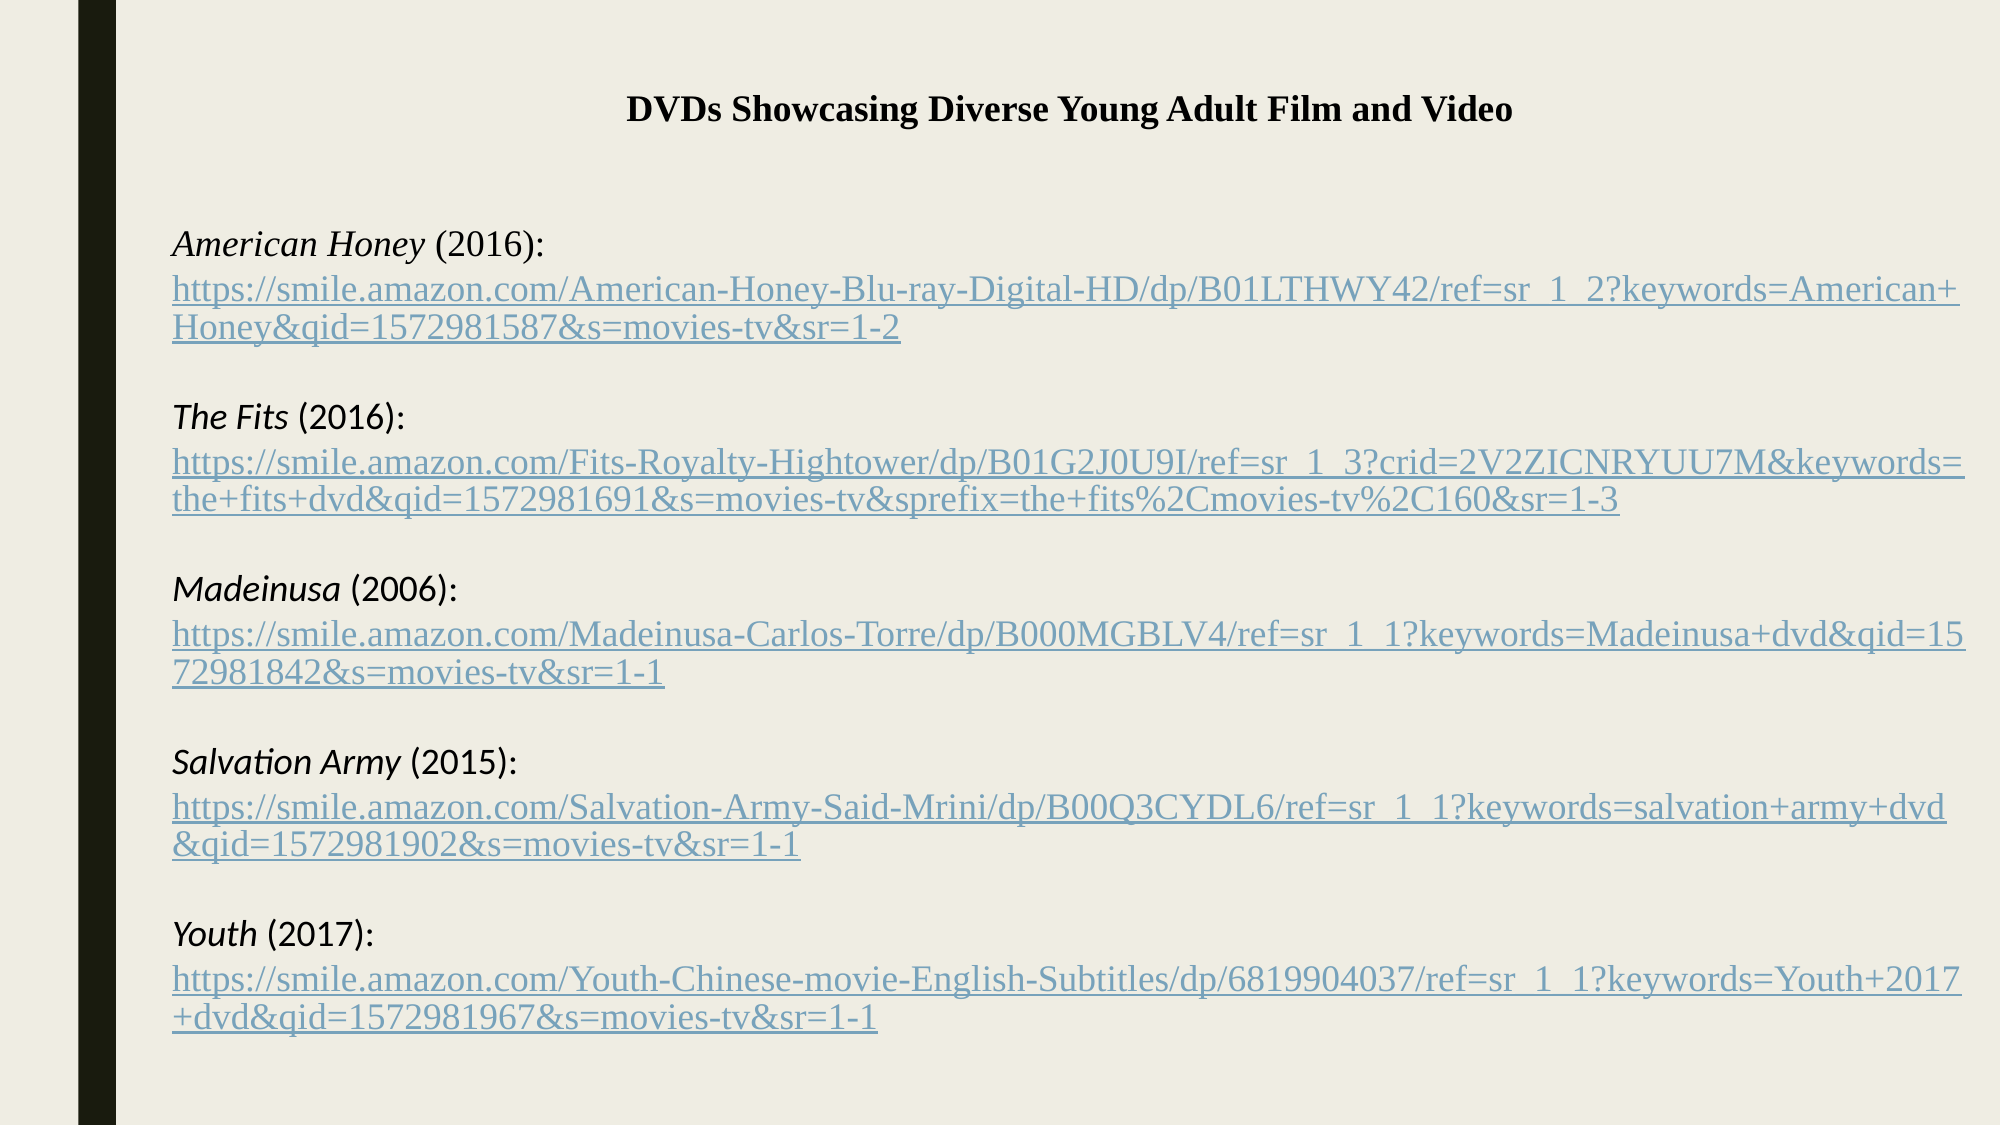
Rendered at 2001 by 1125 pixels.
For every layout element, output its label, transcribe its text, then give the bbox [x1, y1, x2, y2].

text_box DVDs Showcasing Diverse Young Adult Film and Video American Honey (2016): https://smile.amazon.com/American-Honey-Blu-ray-Digital-HD/dp/B01LTHWY42/ref=sr_1_2?keywords=American+Honey&qid=1572981587&s=movies-tv&sr=1-2 The Fits (2016): https://smile.amazon.com/Fits-Royalty-Hightower/dp/B01G2J0U9I/ref=sr_1_3?crid=2V2ZICNRYUU7M&keywords=the+fits+dvd&qid=1572981691&s=movies-tv&sprefix=the+fits%2Cmovies-tv%2C160&sr=1-3 Madeinusa (2006): https://smile.amazon.com/Madeinusa-Carlos-Torre/dp/B000MGBLV4/ref=sr_1_1?keywords=Madeinusa+dvd&qid=1572981842&s=movies-tv&sr=1-1 Salvation Army (2015): https://smile.amazon.com/Salvation-Army-Said-Mrini/dp/B00Q3CYDL6/ref=sr_1_1?keywords=salvation+army+dvd&qid=1572981902&s=movies-tv&sr=1-1 Youth (2017): https://smile.amazon.com/Youth-Chinese-movie-English-Subtitles/dp/6819904037/ref=sr_1_1?keywords=Youth+2017+dvd&qid=1572981967&s=movies-tv&sr=1-1 [157, 0, 1983, 902]
